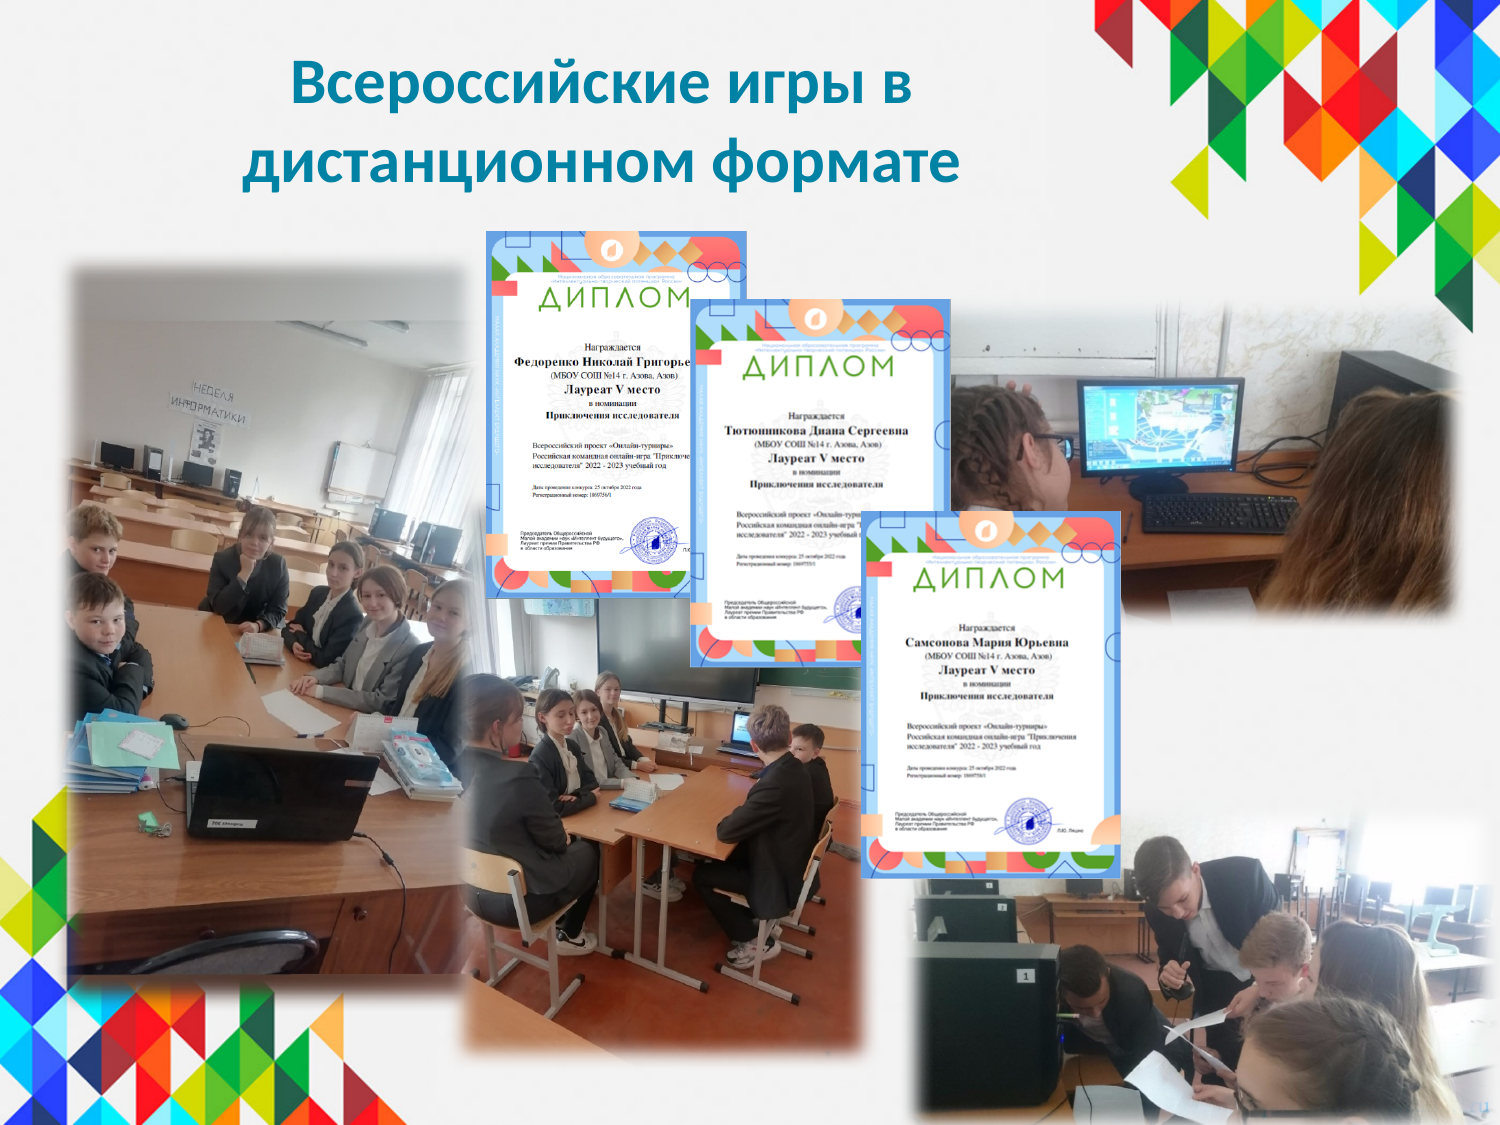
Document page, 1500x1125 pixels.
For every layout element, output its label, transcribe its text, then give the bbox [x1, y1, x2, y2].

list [445, 607, 881, 1071]
title Всероссийские игры в дистанционном формате [41, 30, 1164, 203]
picture [0, 0, 1500, 1125]
